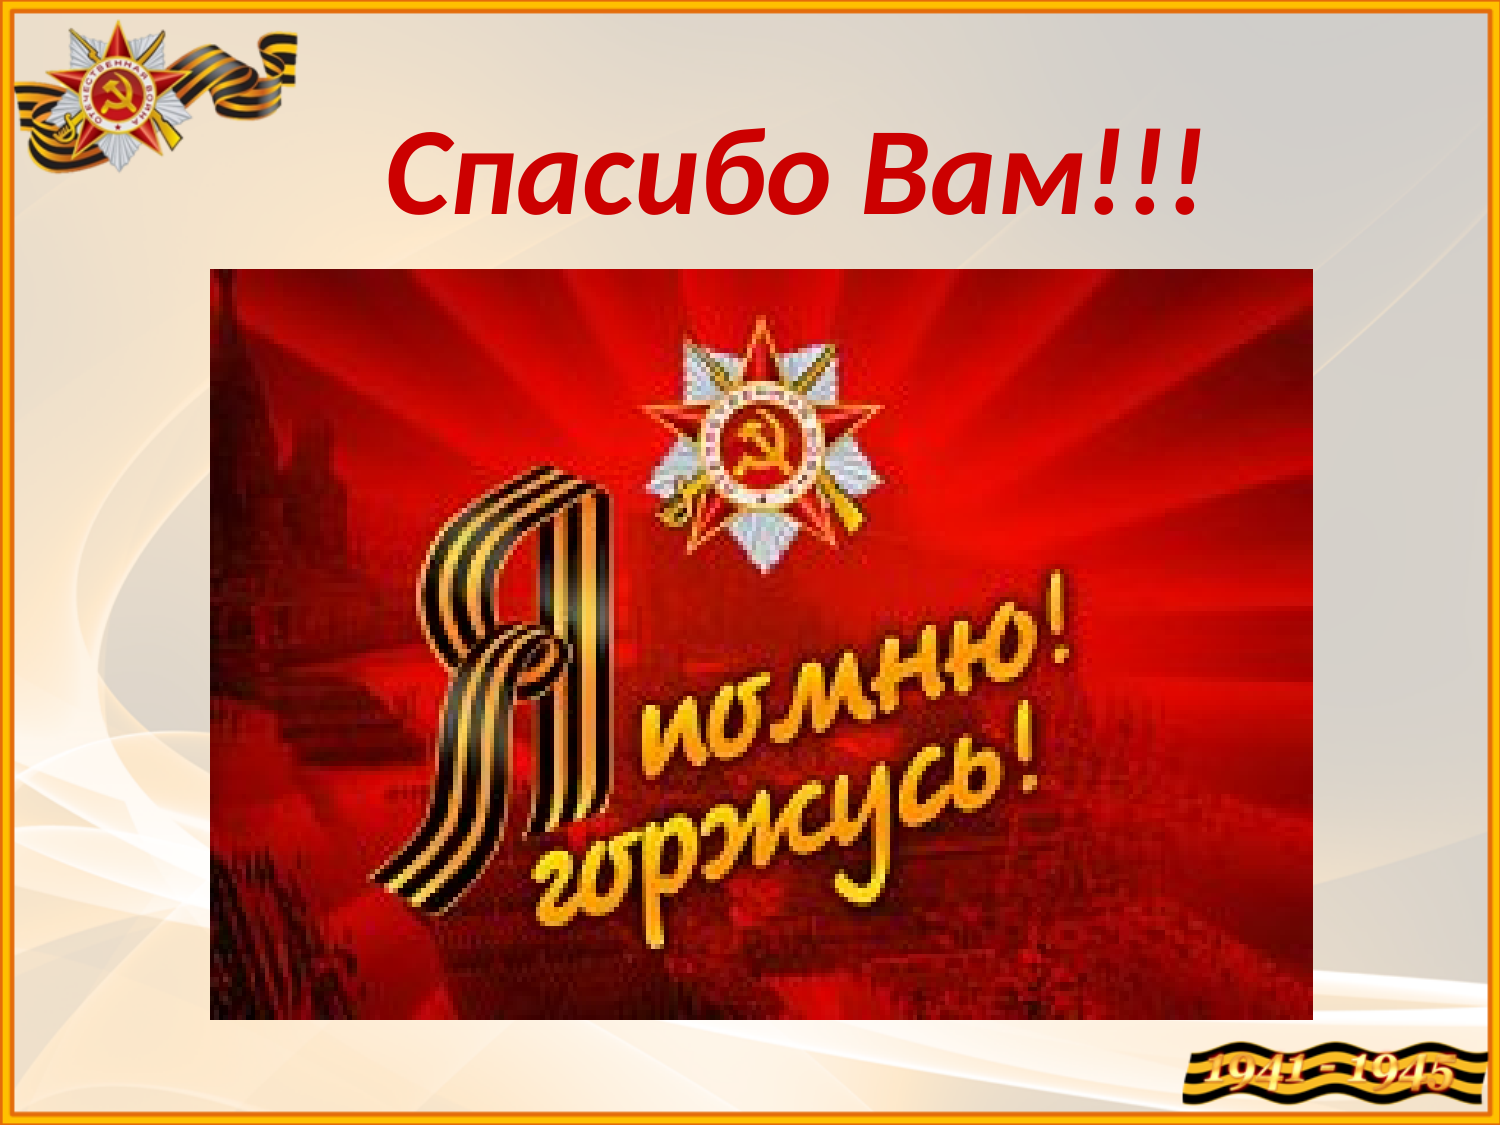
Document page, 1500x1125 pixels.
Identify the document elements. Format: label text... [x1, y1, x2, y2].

picture [0, 0, 1500, 1125]
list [210, 269, 1313, 1020]
text_box Спасибо Вам!!! [328, 81, 1266, 247]
